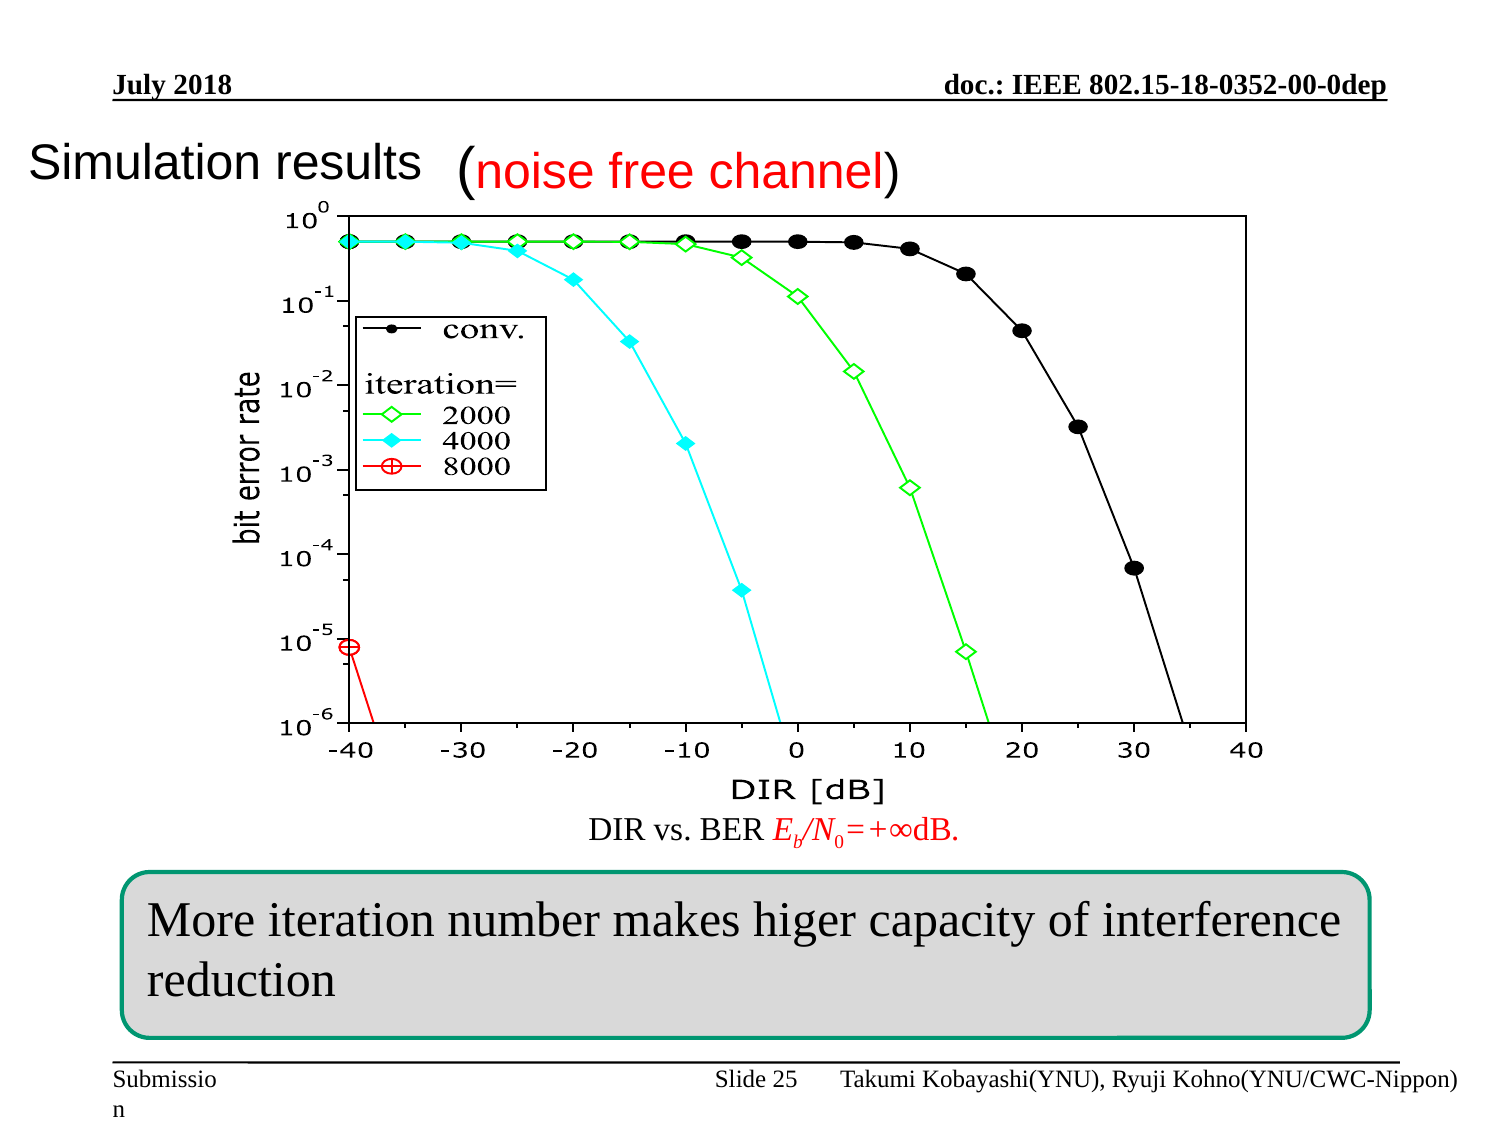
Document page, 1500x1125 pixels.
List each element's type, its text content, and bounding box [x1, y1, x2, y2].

text_box [119, 869, 1372, 1040]
picture [232, 200, 1268, 807]
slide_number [112, 64, 375, 100]
footer Takumi Kobayashi(YNU), Ryuji Kohno(YNU/CWC-Nippon) [832, 1062, 1459, 1093]
text_box (noise free channel) [349, 123, 1283, 223]
text_box DIR vs. BER Eb/N0=+∞dB. [428, 815, 1121, 860]
slide_number Slide 25 [712, 1062, 800, 1093]
text_box Simulation results [13, 121, 513, 193]
text_box More iteration number makes higer capacity of interference reduction [132, 879, 1370, 1015]
